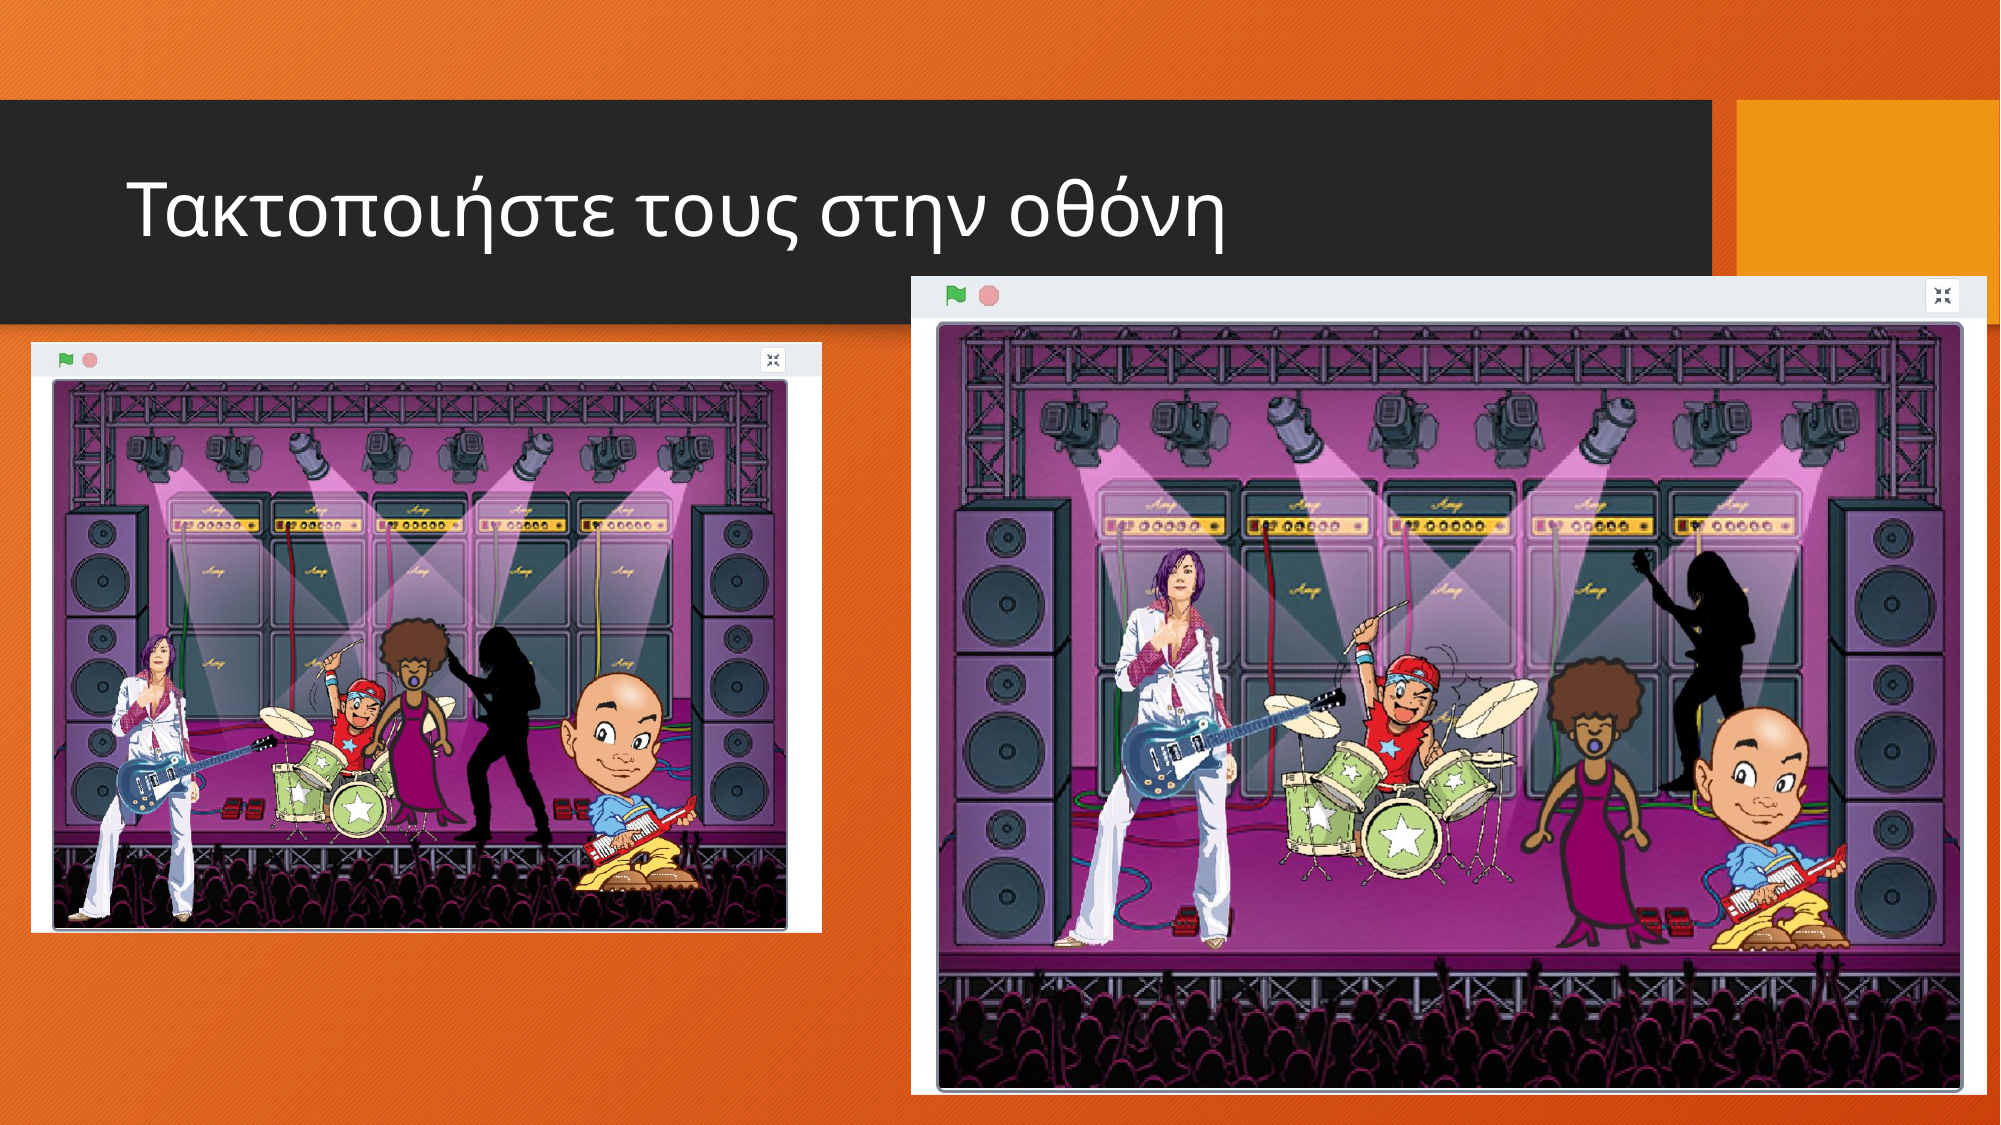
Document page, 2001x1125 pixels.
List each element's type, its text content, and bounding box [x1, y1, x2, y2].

picture [0, 275, 2000, 1095]
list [31, 342, 823, 934]
title Τακτοποιήστε τους στην οθόνη [111, 123, 1689, 301]
